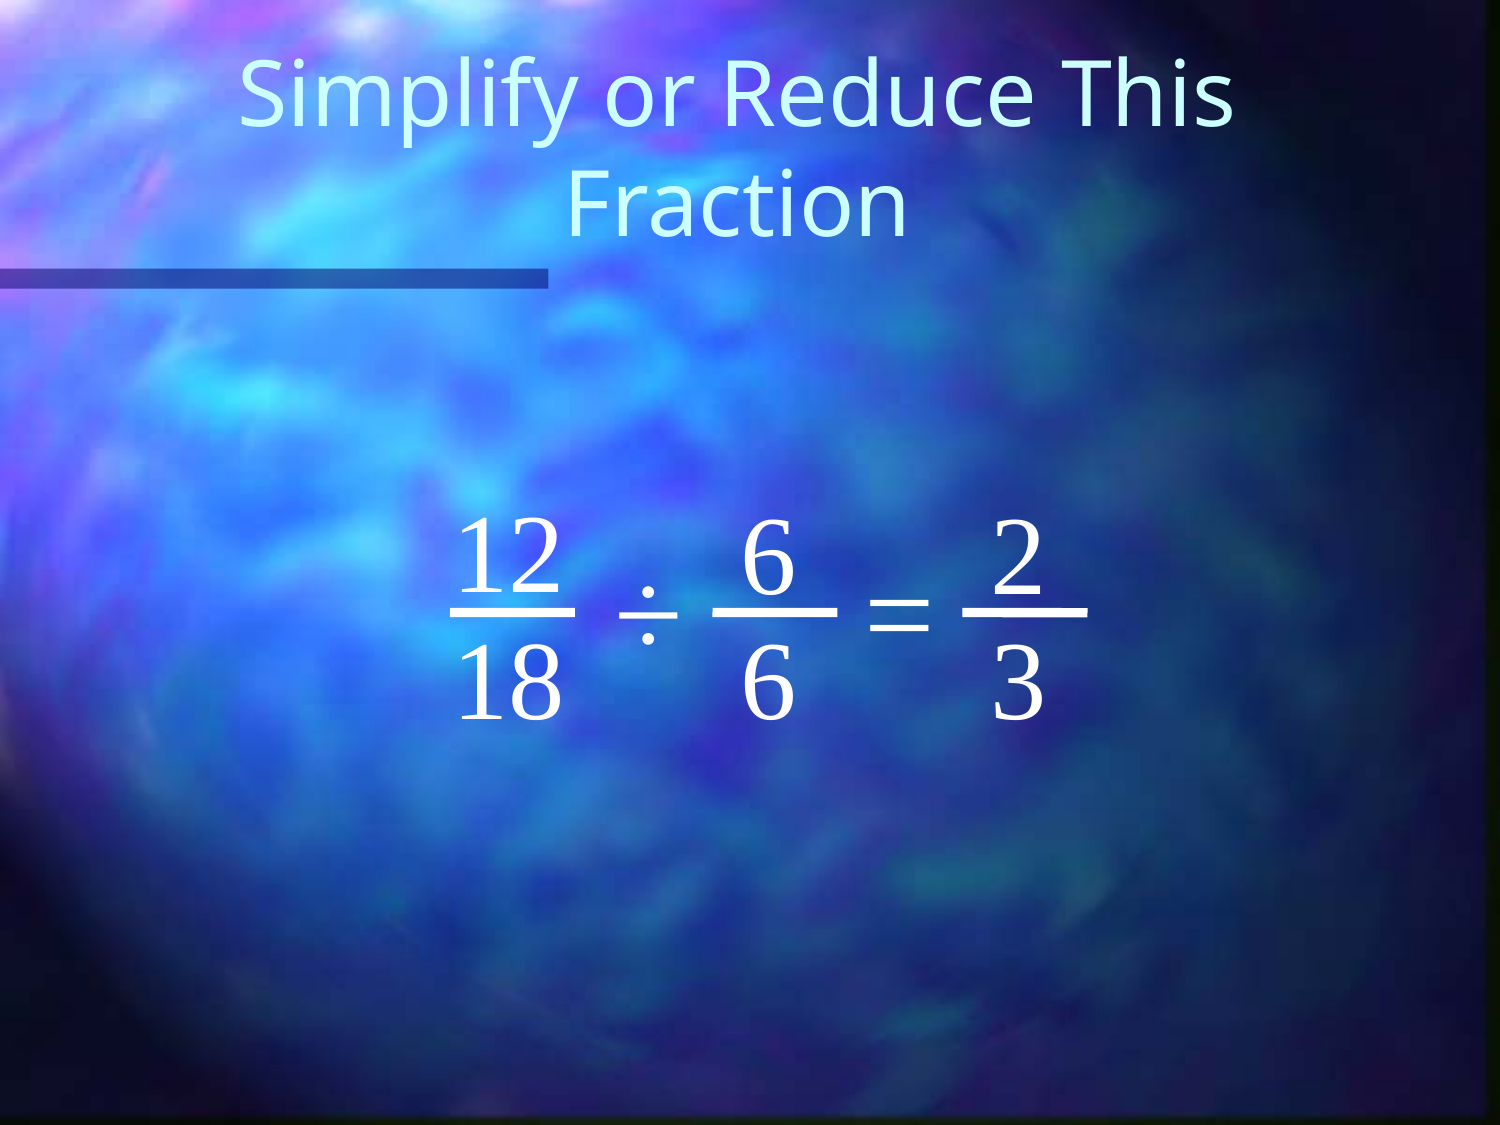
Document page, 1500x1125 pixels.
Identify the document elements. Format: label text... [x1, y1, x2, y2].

title Simplify or Reduce This Fraction [99, 74, 1376, 263]
text_box ÷ [600, 524, 699, 690]
text_box = [849, 524, 951, 690]
text_box 2 [975, 474, 1062, 599]
picture [0, 0, 1500, 1125]
text_box 6 [725, 474, 812, 599]
text_box 12 [437, 472, 580, 599]
text_box 6 [725, 599, 812, 810]
text_box 18 [437, 599, 580, 810]
text_box 3 [975, 599, 1062, 810]
